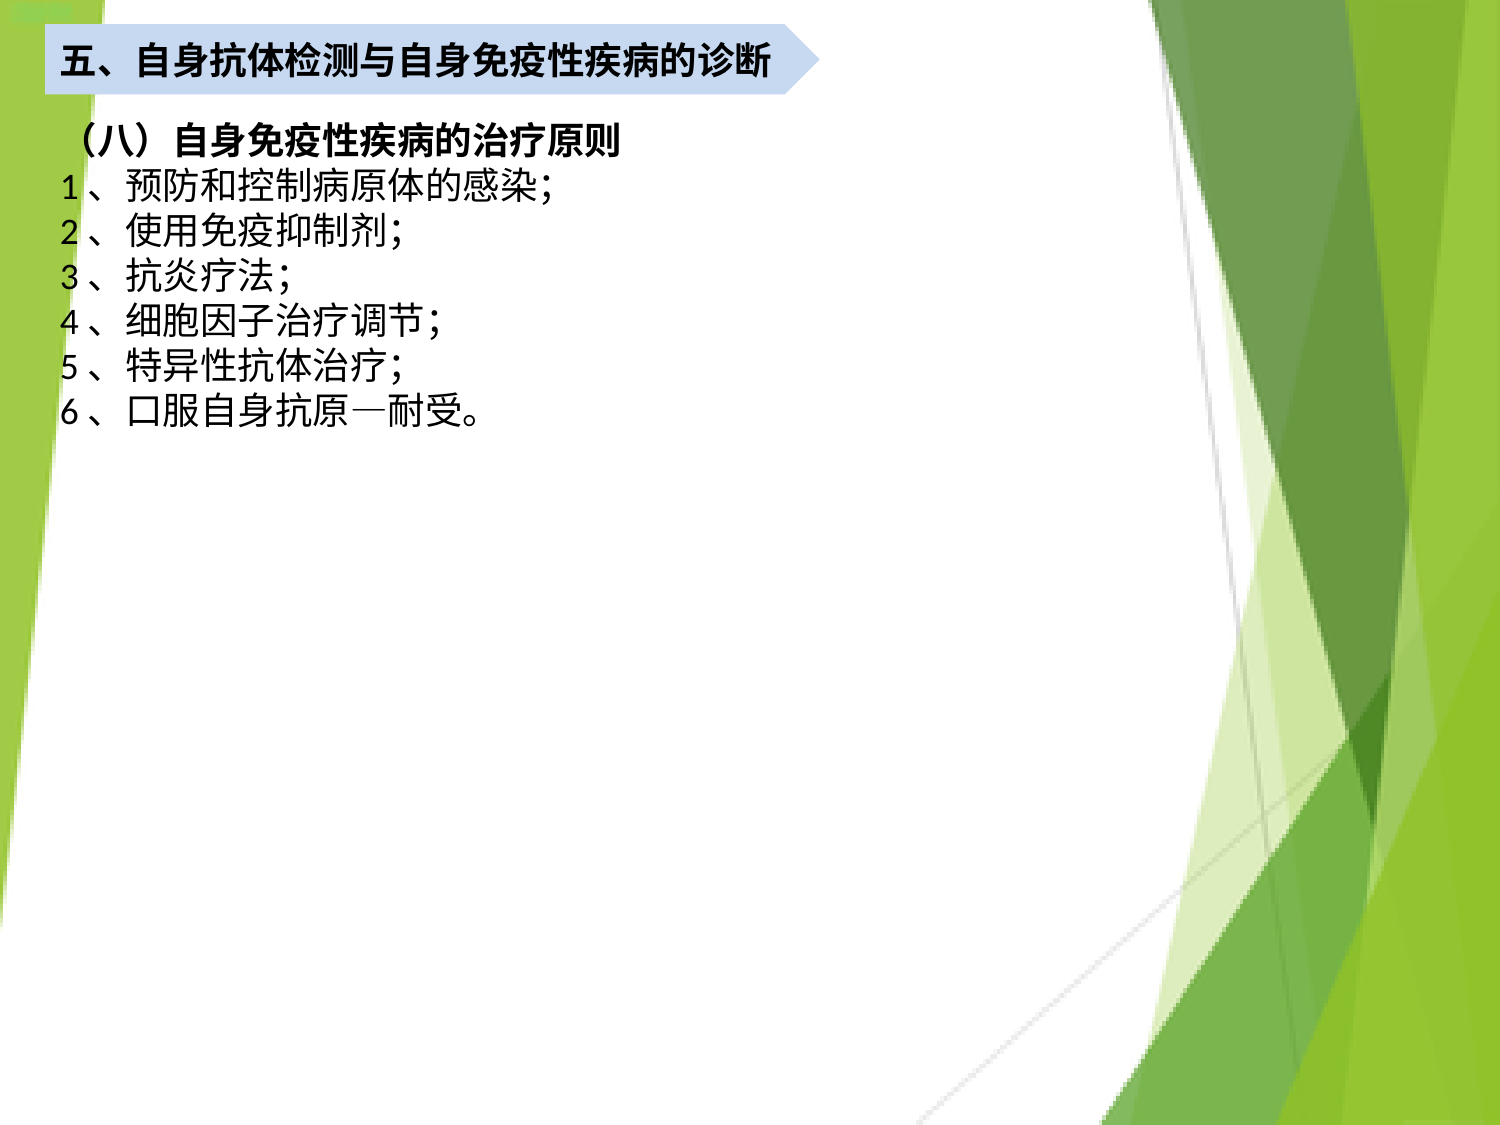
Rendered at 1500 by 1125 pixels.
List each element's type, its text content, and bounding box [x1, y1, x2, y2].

text_box （八）自身免疫性疾病的治疗原则 1、预防和控制病原体的感染； 2、使用免疫抑制剂； 3、抗炎疗法； 4、细胞因子治疗调节； 5、特异性抗体治疗； 6、口服自身抗原—耐受。 [45, 109, 1238, 440]
picture [0, 0, 1500, 1125]
text_box 五、自身抗体检测与自身免疫性疾病的诊断 [42, 22, 822, 97]
